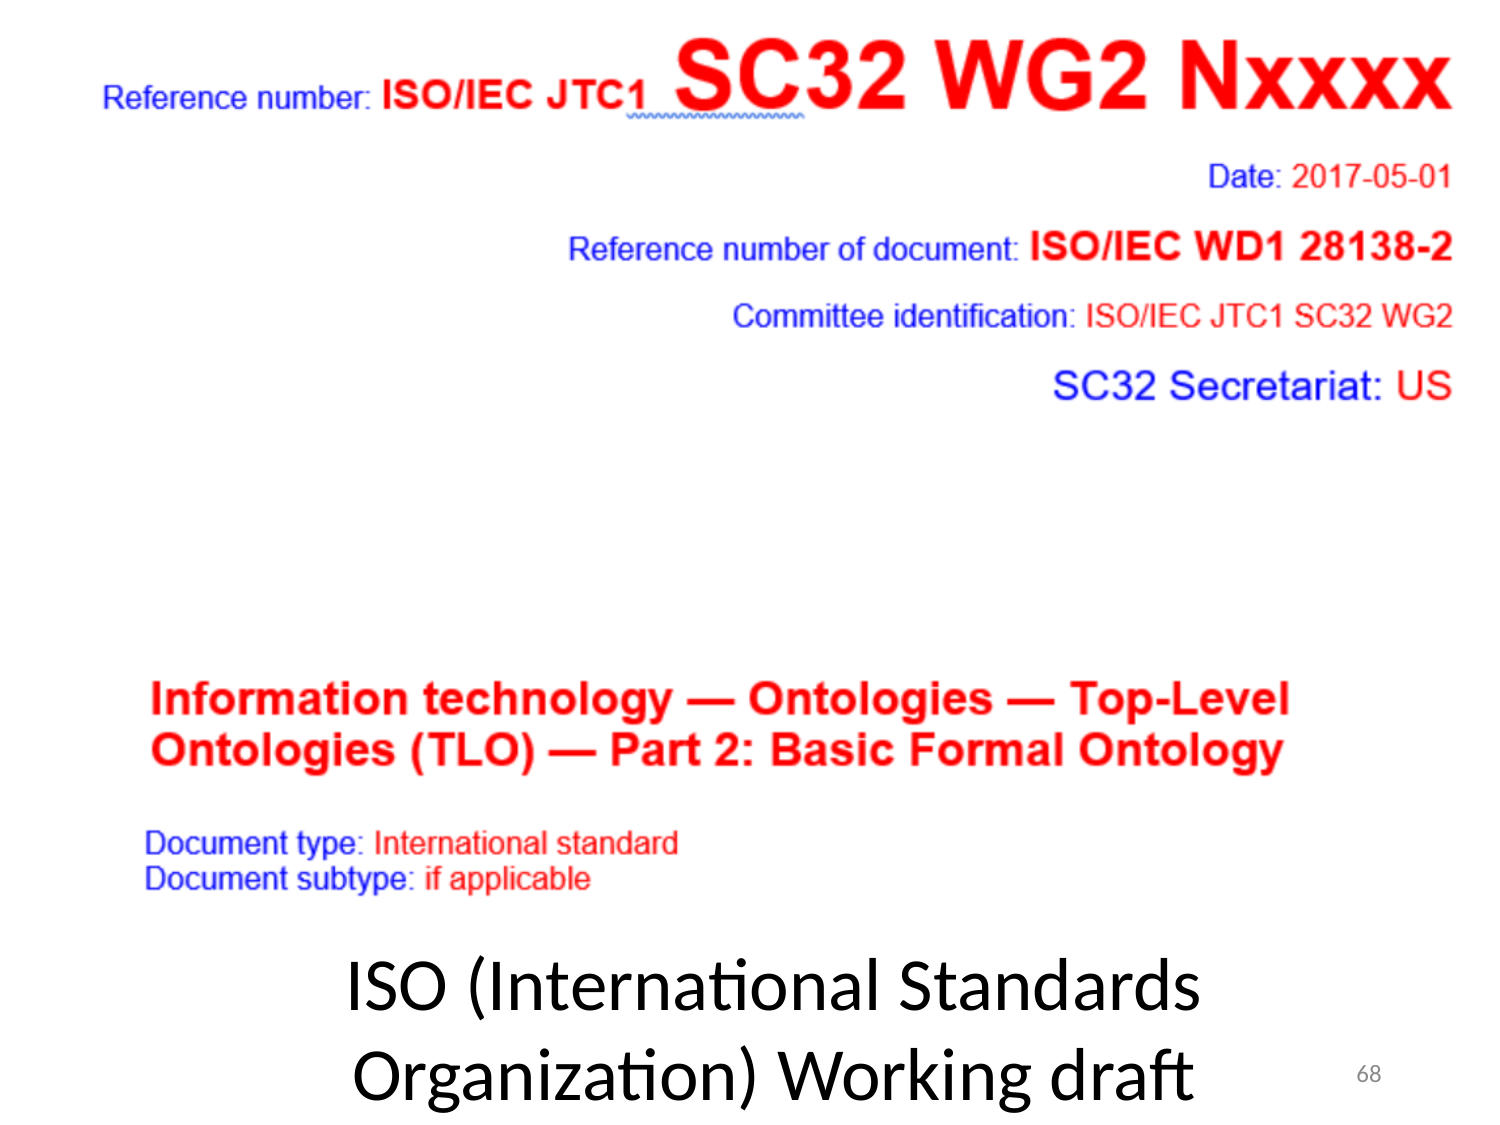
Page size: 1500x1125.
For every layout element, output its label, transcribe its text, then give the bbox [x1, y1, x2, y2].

slide_number 68 [1059, 1042, 1397, 1103]
text_box ISO (International Standards Organization) Working draft [320, 927, 1229, 1123]
picture [0, 0, 1500, 898]
